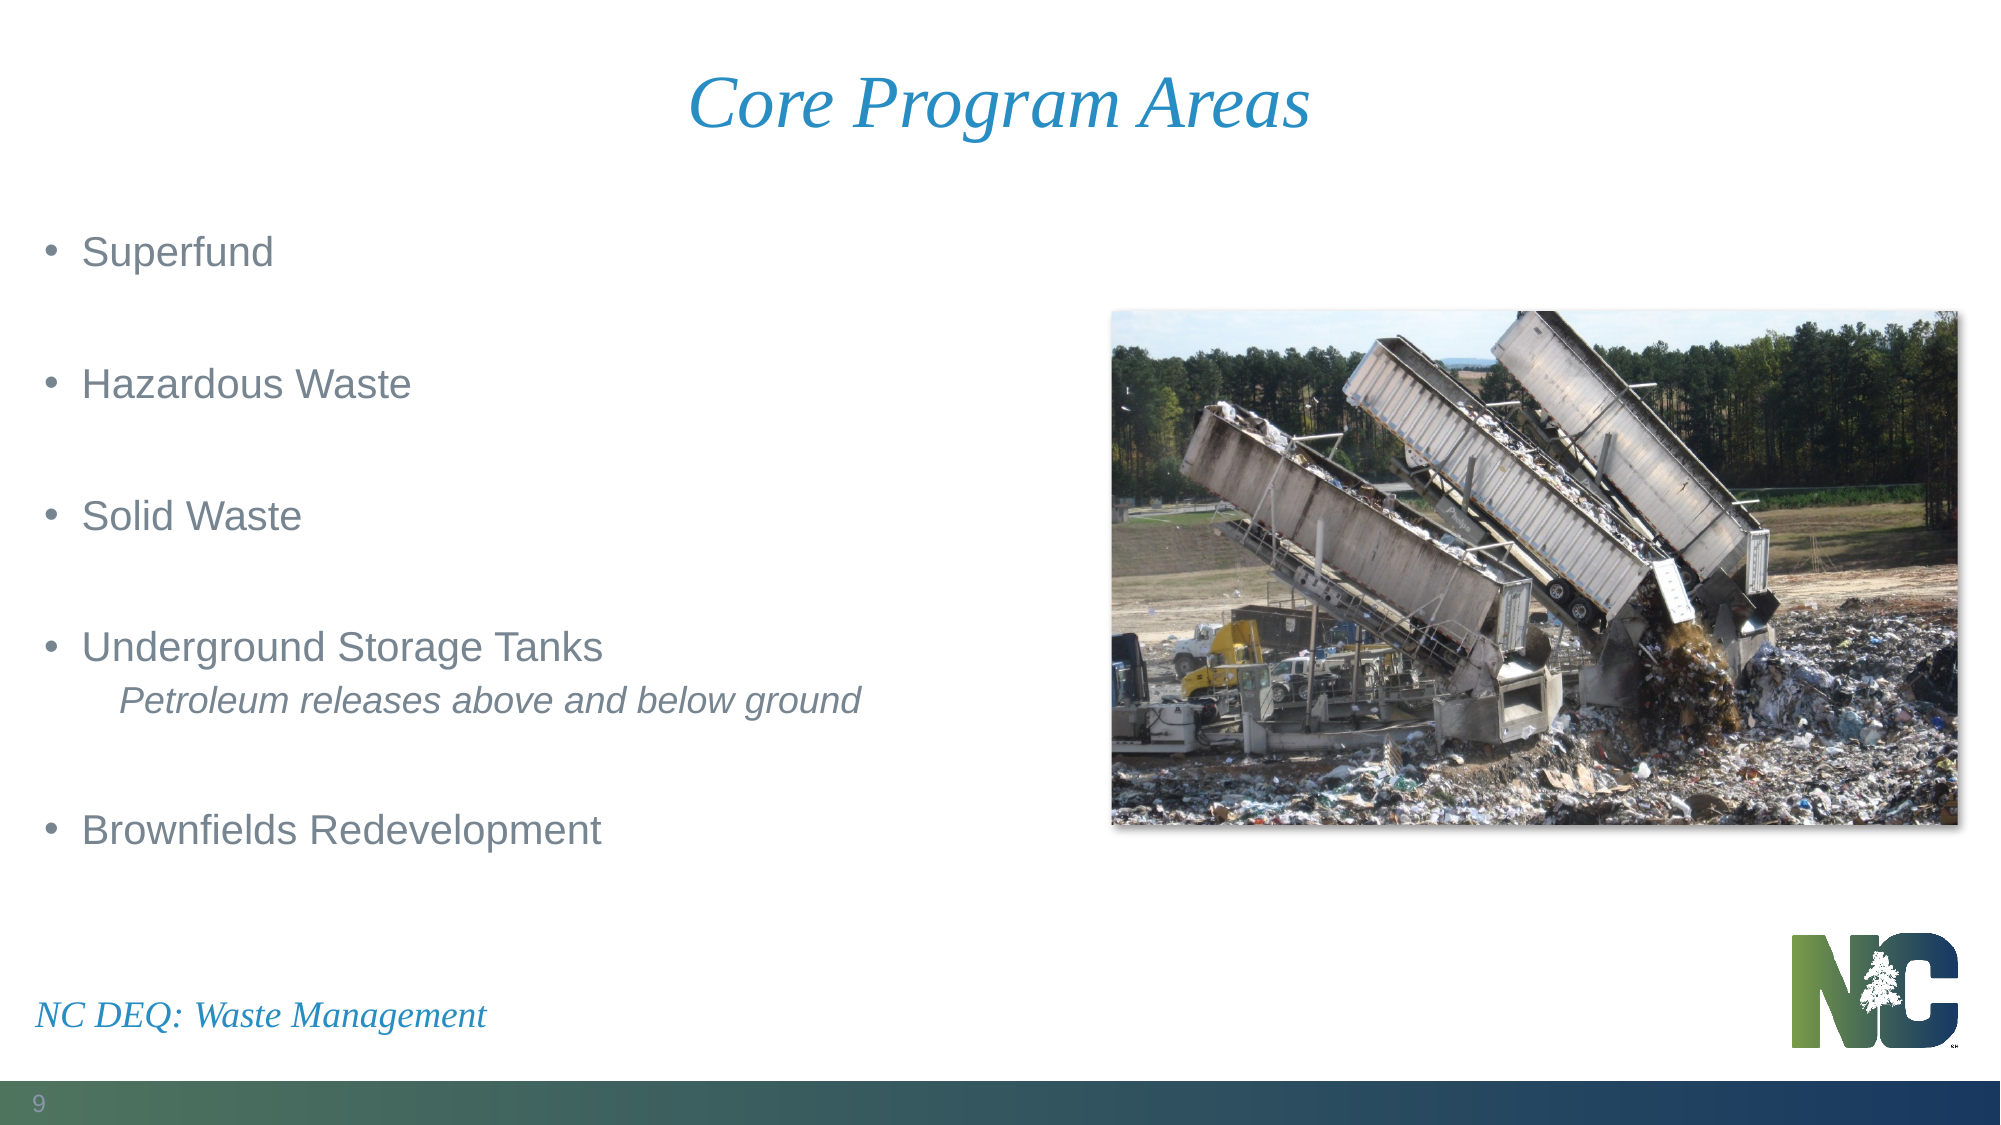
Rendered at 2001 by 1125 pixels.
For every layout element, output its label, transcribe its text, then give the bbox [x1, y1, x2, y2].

title Core Program Areas [137, 16, 1863, 191]
slide_number 9 [17, 1091, 468, 1114]
picture [1792, 933, 1958, 1048]
text_box NC DEQ: Waste Management [20, 984, 636, 1046]
list Superfund Hazardous Waste Solid Waste Underground Storage Tanks Petroleum releases above and below ground Brownfields Redevelopment [29, 223, 1079, 913]
picture [1111, 311, 1958, 825]
